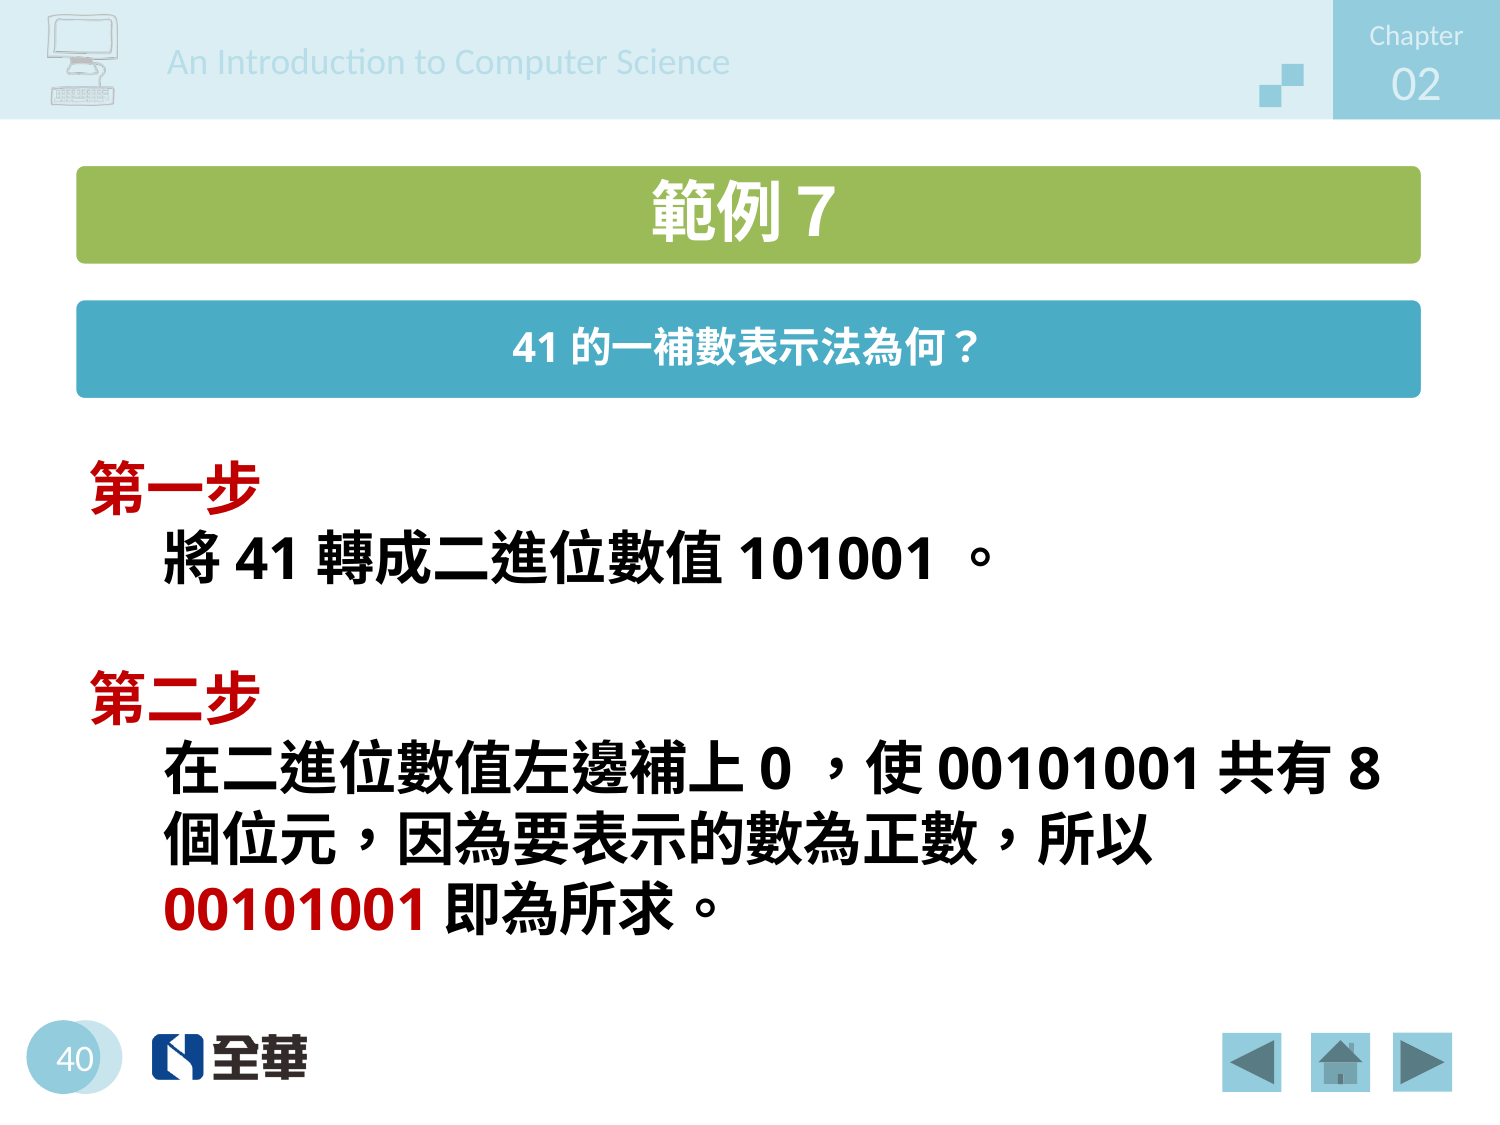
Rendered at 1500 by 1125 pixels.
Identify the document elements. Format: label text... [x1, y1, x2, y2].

text_box 第一步 將41轉成二進位數值101001。 第二步 在二進位數值左邊補上0，使00101001共有8個位元，因為要表示的數為正數，所以00101001即為所求。 [73, 444, 1424, 949]
picture [152, 1034, 307, 1080]
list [73, 163, 1424, 401]
picture [47, 14, 118, 106]
